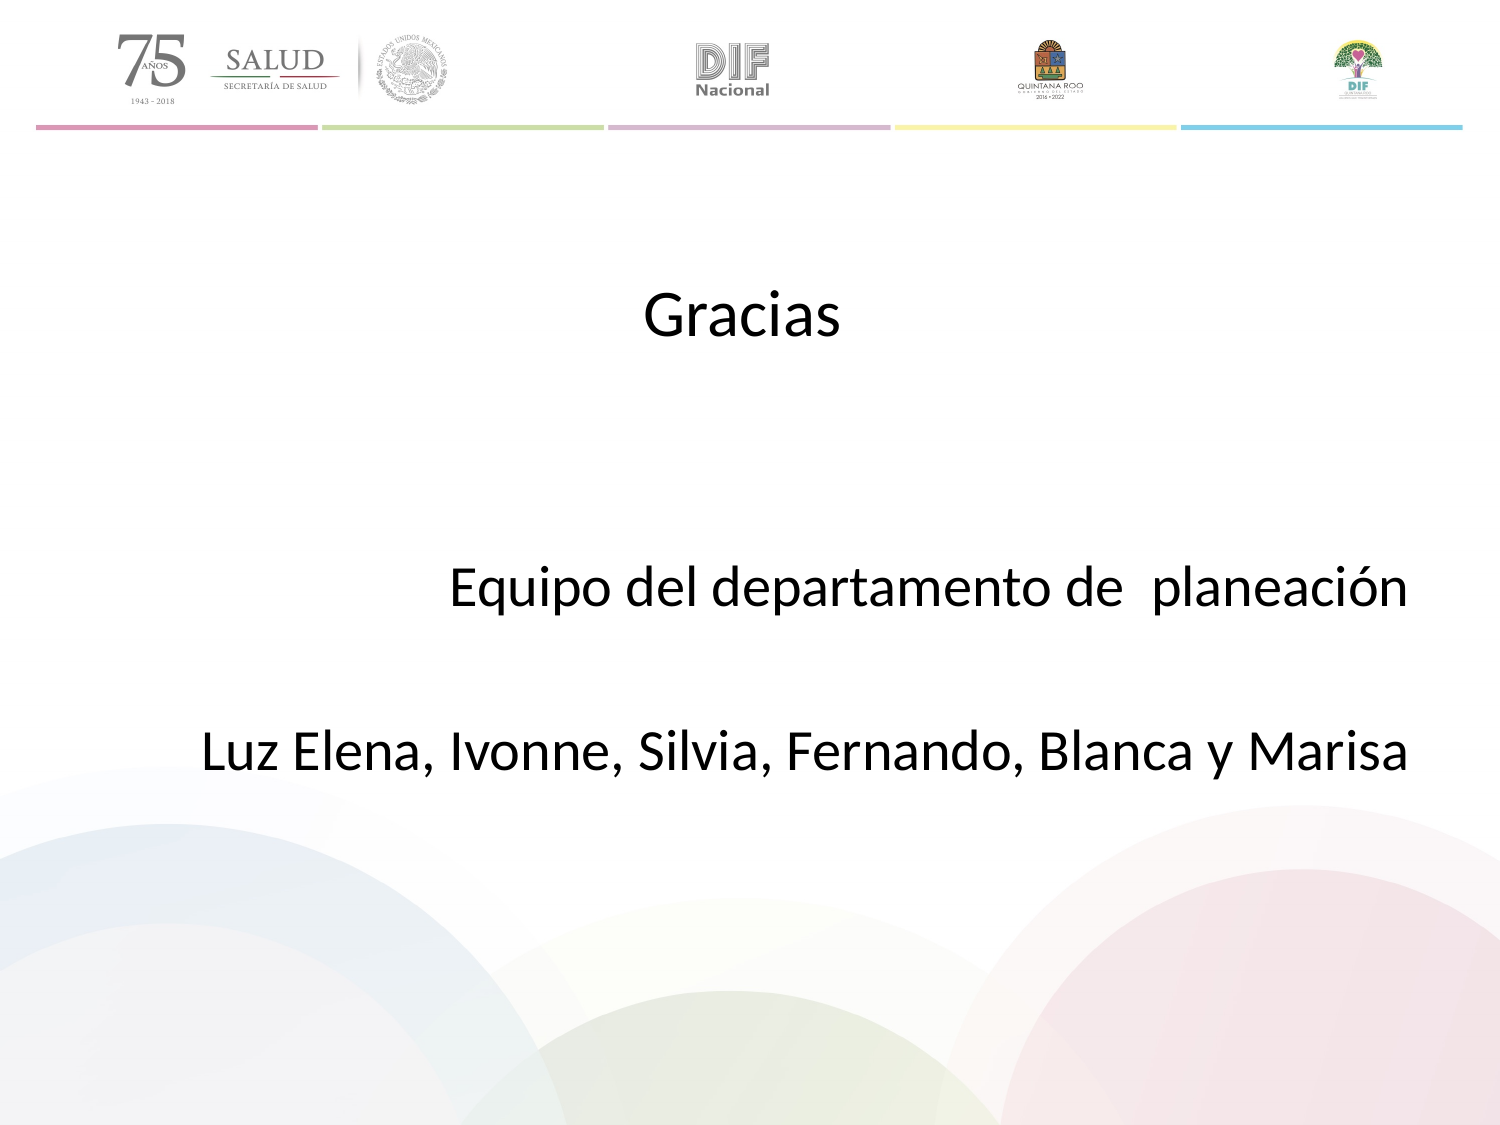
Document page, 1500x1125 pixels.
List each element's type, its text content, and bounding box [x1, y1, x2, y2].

list Gracias Equipo del departamento de planeación Luz Elena, Ivonne, Silvia, Fernando, Blanca y Marisa [75, 262, 1425, 1005]
picture [0, 0, 1500, 1125]
